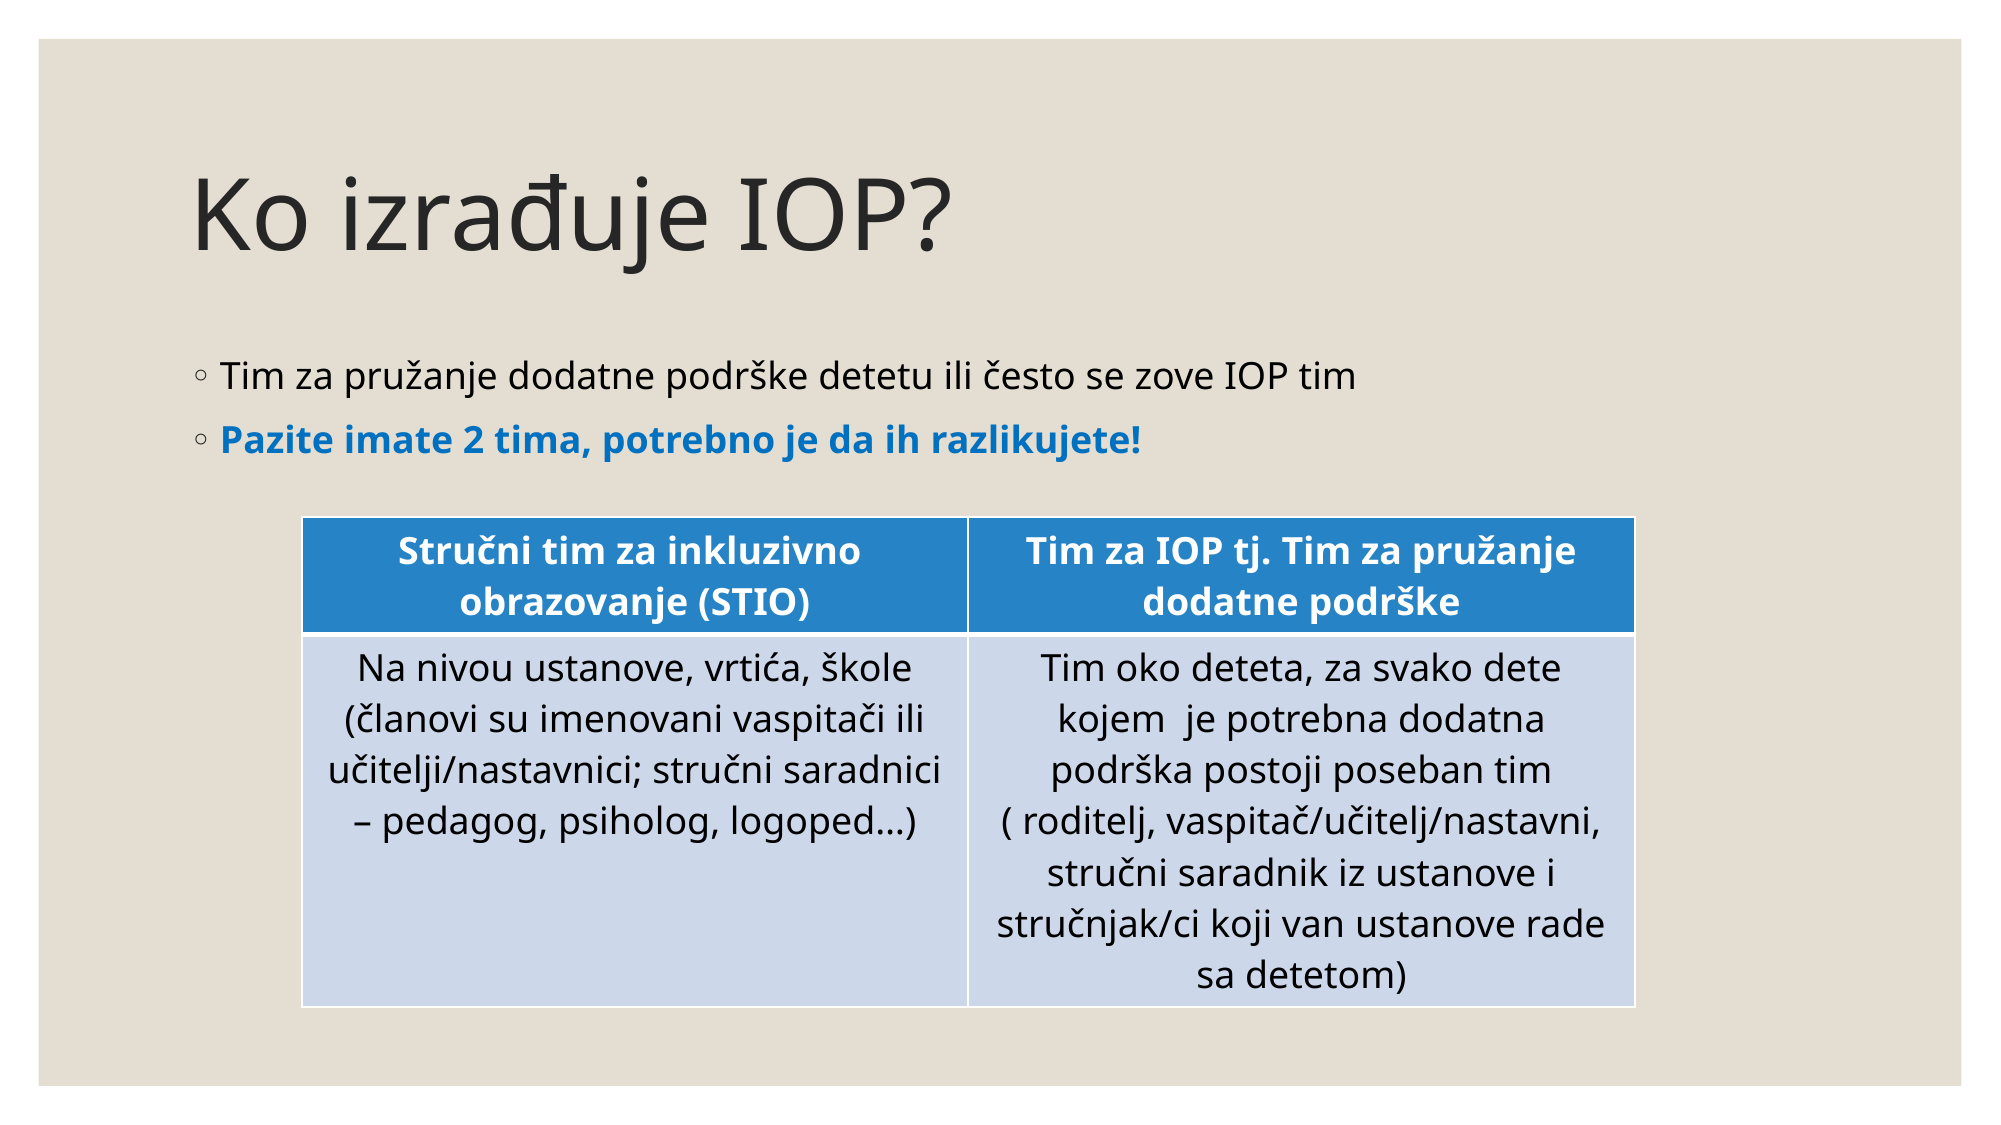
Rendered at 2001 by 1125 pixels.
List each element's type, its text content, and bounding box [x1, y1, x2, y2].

table_header Stručni tim za inkluzivno obrazovanje (STIO) [303, 518, 967, 632]
table_cell Tim oko deteta, za svako dete kojem je potrebna dodatna podrška postoji poseban tim ( roditelj, vaspitač/učitelj/nastavni, stručni saradnik iz ustanove i stručnjak/ci koji van ustanove rade sa detetom) [969, 637, 1634, 1006]
table_cell Na nivou ustanove, vrtića, škole (članovi su imenovani vaspitači ili učitelji/nastavnici; stručni saradnici – pedagog, psiholog, logoped…) [303, 637, 967, 1006]
title Ko izrađuje IOP? [174, 105, 1825, 331]
list Tim za pružanje dodatne podrške detetu ili često se zove IOP tim Pazite imate 2 tima, potrebno je da ih razlikujete! [174, 345, 1825, 990]
table_header Tim za IOP tj. Tim za pružanje dodatne podrške [969, 518, 1634, 632]
